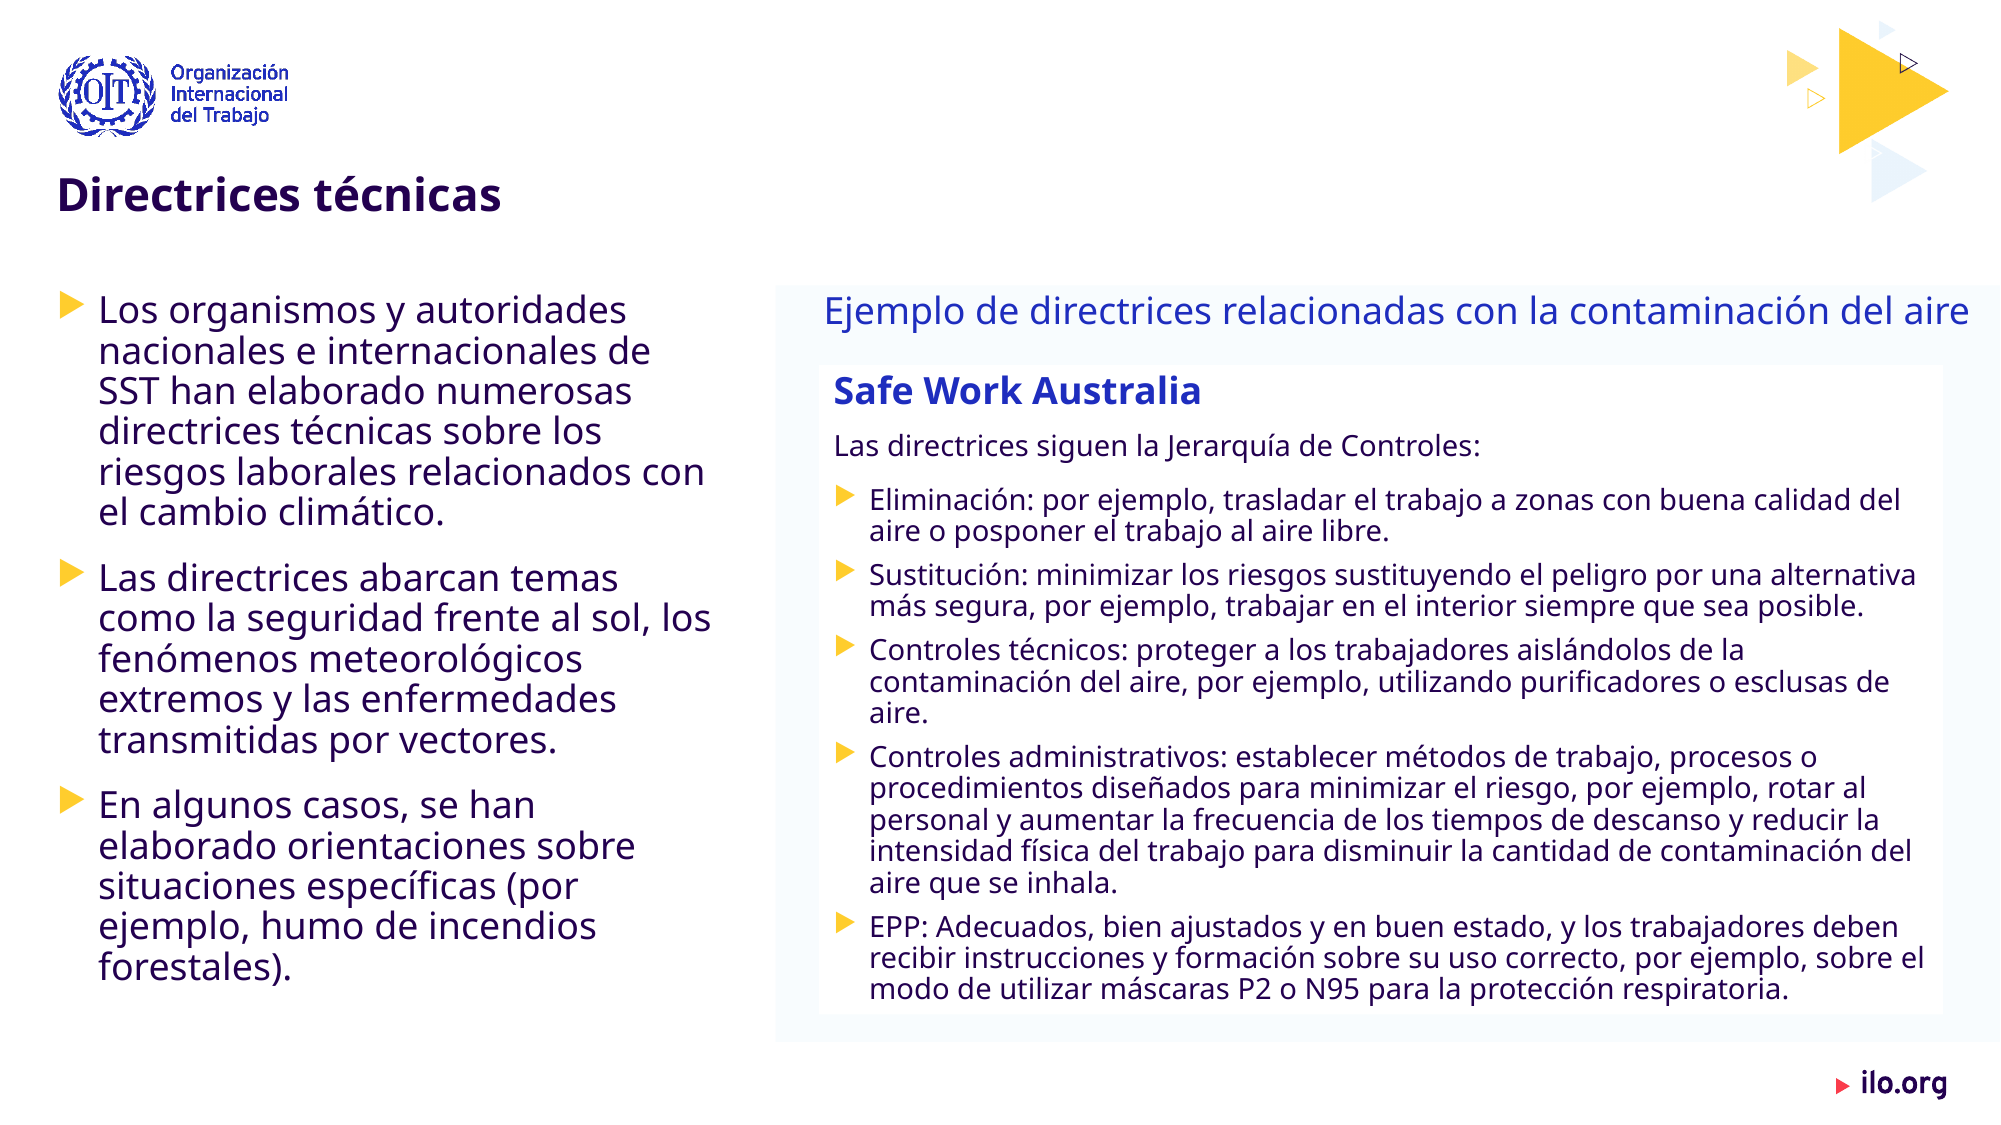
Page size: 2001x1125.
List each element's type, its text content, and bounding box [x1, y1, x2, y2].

list Ejemplo de directrices relacionadas con la contaminación del aire [775, 285, 2000, 1042]
list Los organismos y autoridades nacionales e internacionales de SST han elaborado numerosas directrices técnicas sobre los riesgos laborales relacionados con el cambio climático. ​ Las directrices abarcan temas como la seguridad frente al sol, los fenómenos meteorológicos extremos y las enfermedades transmitidas por vectores. ​ En algunos casos, se han elaborado orientaciones sobre situaciones específicas (por ejemplo, humo de incendios forestales). [56, 291, 719, 1048]
title Directrices técnicas​ [56, 171, 1947, 255]
picture [56, 55, 288, 137]
picture [1766, 10, 1970, 213]
text_box Safe Work Australia Las directrices siguen la Jerarquía de Controles: Eliminación: por ejemplo, trasladar el trabajo a zonas con buena calidad del aire o posponer el trabajo al aire libre.​ Sustitución: minimizar los riesgos sustituyendo el peligro por una alternativa más segura, por ejemplo, trabajar en el interior siempre que sea posible. ​ Controles técnicos: proteger a los trabajadores aislándolos de la contaminación del aire, por ejemplo, utilizando purificadores o esclusas de aire.​ Controles administrativos: establecer métodos de trabajo, procesos o procedimientos diseñados para minimizar el riesgo, por ejemplo, rotar al personal y aumentar la frecuencia de los tiempos de descanso y reducir la intensidad física del trabajo para disminuir la cantidad de contaminación del aire que se inhala. ​ EPP: Adecuados, bien ajustados y en buen estado, y los trabajadores deben recibir instrucciones y formación sobre su uso correcto, por ejemplo, sobre el modo de utilizar máscaras P2 o N95 para la protección respiratoria. [819, 365, 1944, 1015]
